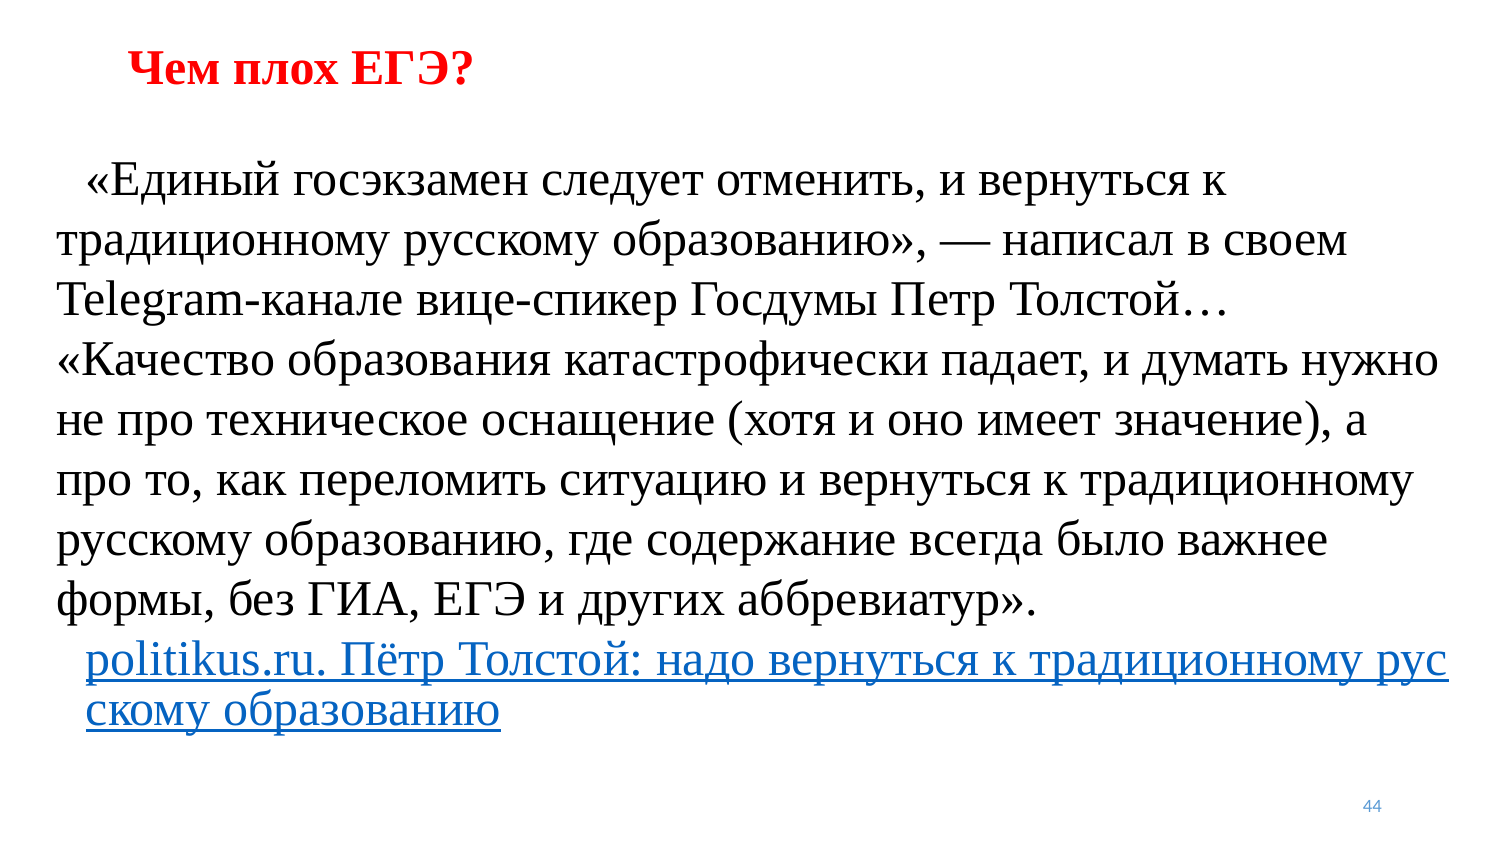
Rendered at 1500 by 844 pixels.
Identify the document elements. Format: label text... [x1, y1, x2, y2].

slide_number 44 [1059, 782, 1397, 827]
title Чем плох ЕГЭ? [112, 32, 1376, 103]
subtitle «Единый госэкзамен следует отменить, и вернуться к традиционному русскому образованию», — написал в своем Telegram-канале вице-спикер Госдумы Петр Толстой… «Качество образования катастрофически падает, и думать нужно не про техническое оснащение (хотя и оно имеет значение), а про то, как переломить ситуацию и вернуться к традиционному русскому образованию, где содержание всегда было важнее формы, без ГИА, ЕГЭ и других аббревиатур». politikus.ru. Пётр Толстой: надо вернуться к традиционному русскому образованию [41, 138, 1471, 800]
